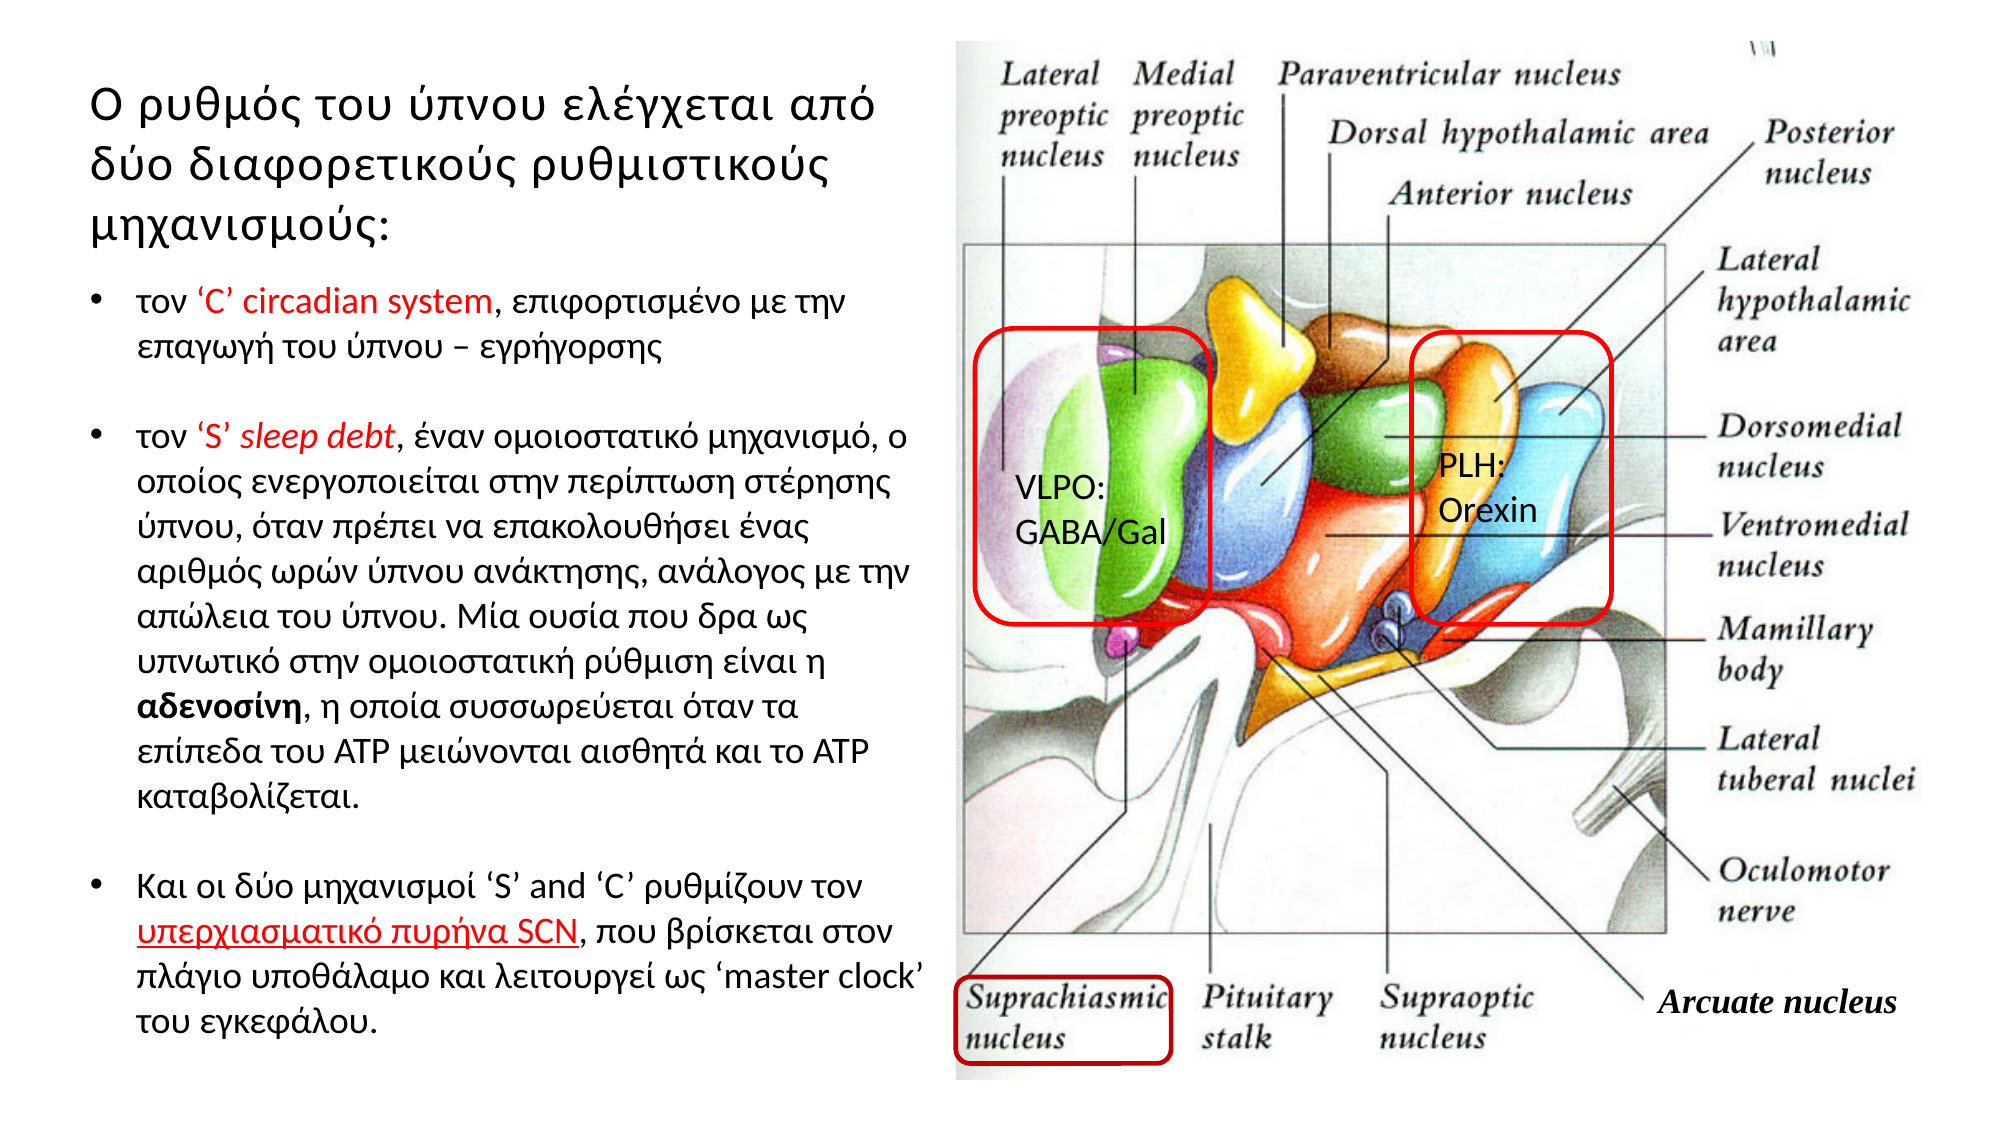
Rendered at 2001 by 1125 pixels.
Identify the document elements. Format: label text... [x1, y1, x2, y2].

picture [956, 41, 1936, 1080]
text_box Ο ρυθμός του ύπνου ελέγχεται από δύο διαφορετικούς ρυθμιστικούς μηχανισμούς: τον ‘C’ circadian system, επιφορτισμένο με την επαγωγή του ύπνου – εγρήγορσης τον ‘S’ sleep debt, έναν ομοιοστατικό μηχανισμό, ο οποίος ενεργοποιείται στην περίπτωση στέρησης ύπνου, όταν πρέπει να επακολουθήσει ένας αριθμός ωρών ύπνου ανάκτησης, ανάλογος με την απώλεια του ύπνου. Μία ουσία που δρα ως υπνωτικό στην ομοιοστατική ρύθμιση είναι η αδενοσίνη, η οποία συσσωρεύεται όταν τα επίπεδα του ΑΤΡ μειώνονται αισθητά και το ΑΤΡ καταβολίζεται. Και οι δύο μηχανισμοί ‘S’ and ‘C’ ρυθμίζουν τον υπερχιασματικό πυρήνα SCN, που βρίσκεται στον πλάγιο υποθάλαμο και λειτουργεί ως ‘master clock’ του εγκεφάλου. [75, 63, 941, 1049]
